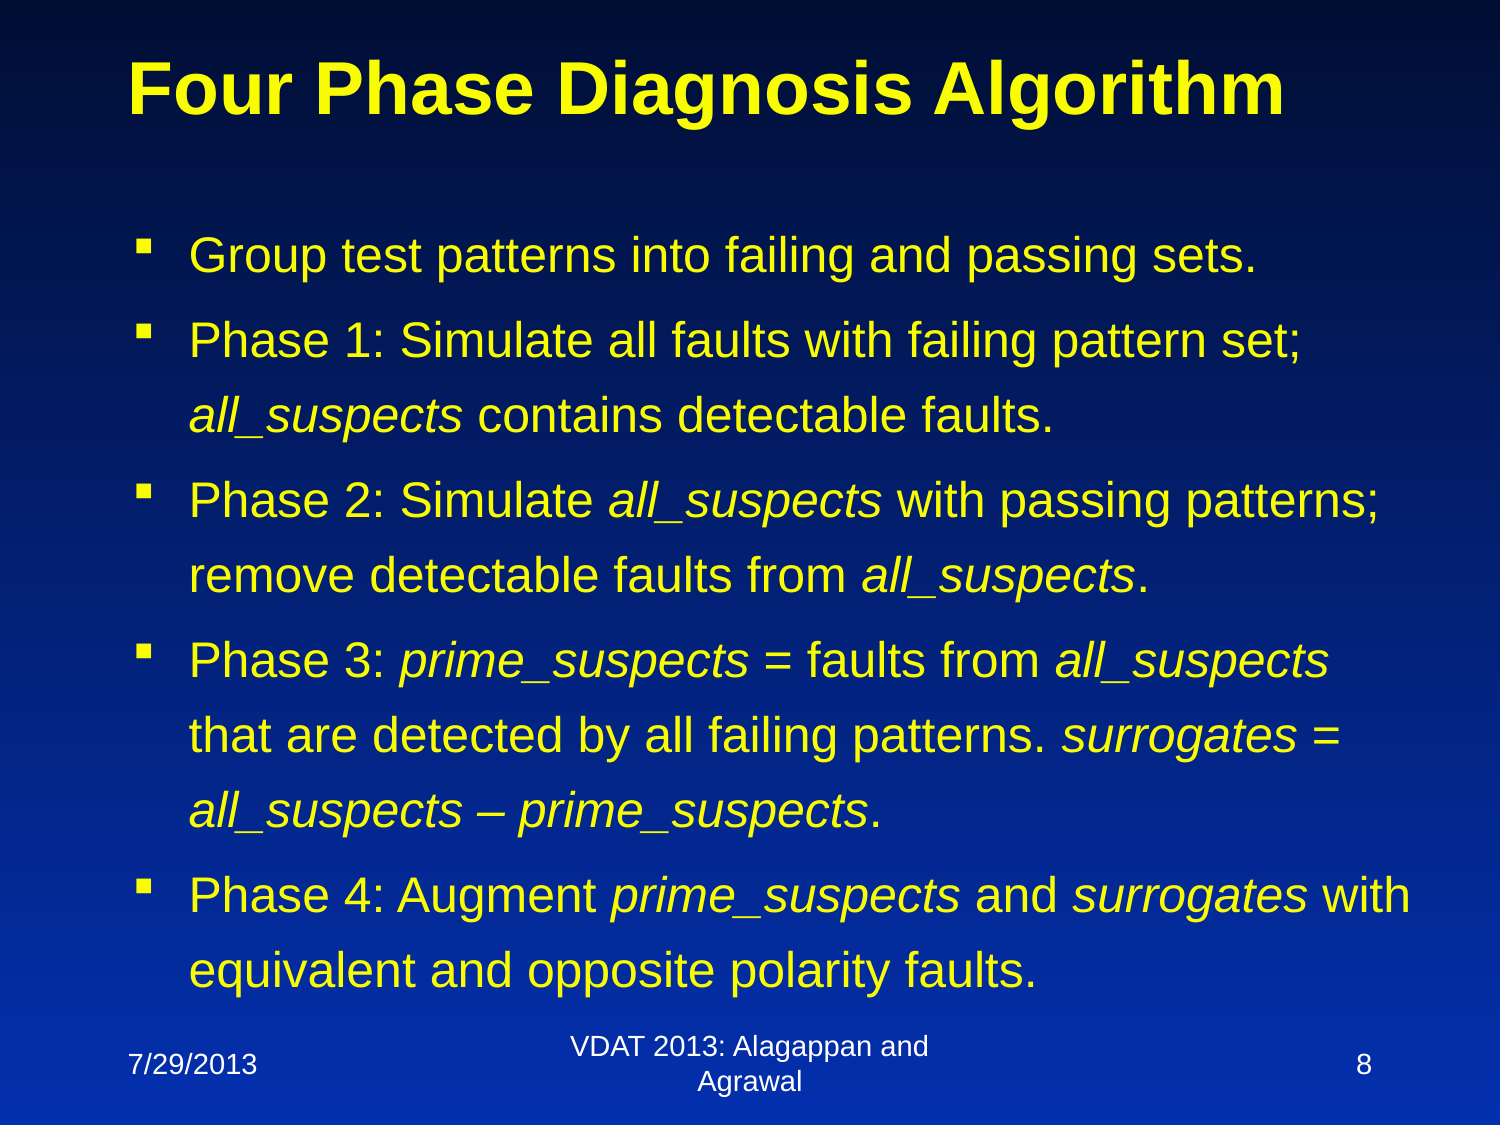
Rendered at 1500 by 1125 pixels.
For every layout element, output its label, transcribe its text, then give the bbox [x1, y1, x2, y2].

list Group test patterns into failing and passing sets. Phase 1: Simulate all faults with failing pattern set; all_suspects contains detectable faults. Phase 2: Simulate all_suspects with passing patterns; remove detectable faults from all_suspects. Phase 3: prime_suspects = faults from all_suspects that are detected by all failing patterns. surrogates = all_suspects – prime_suspects. Phase 4: Augment prime_suspects and surrogates with equivalent and opposite polarity faults. [112, 199, 1432, 1009]
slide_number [112, 1024, 426, 1101]
title Four Phase Diagnosis Algorithm [112, 37, 1388, 138]
footer VDAT 2013: Alagappan and Agrawal [512, 1024, 988, 1101]
slide_number 8 [1074, 1024, 1388, 1101]
